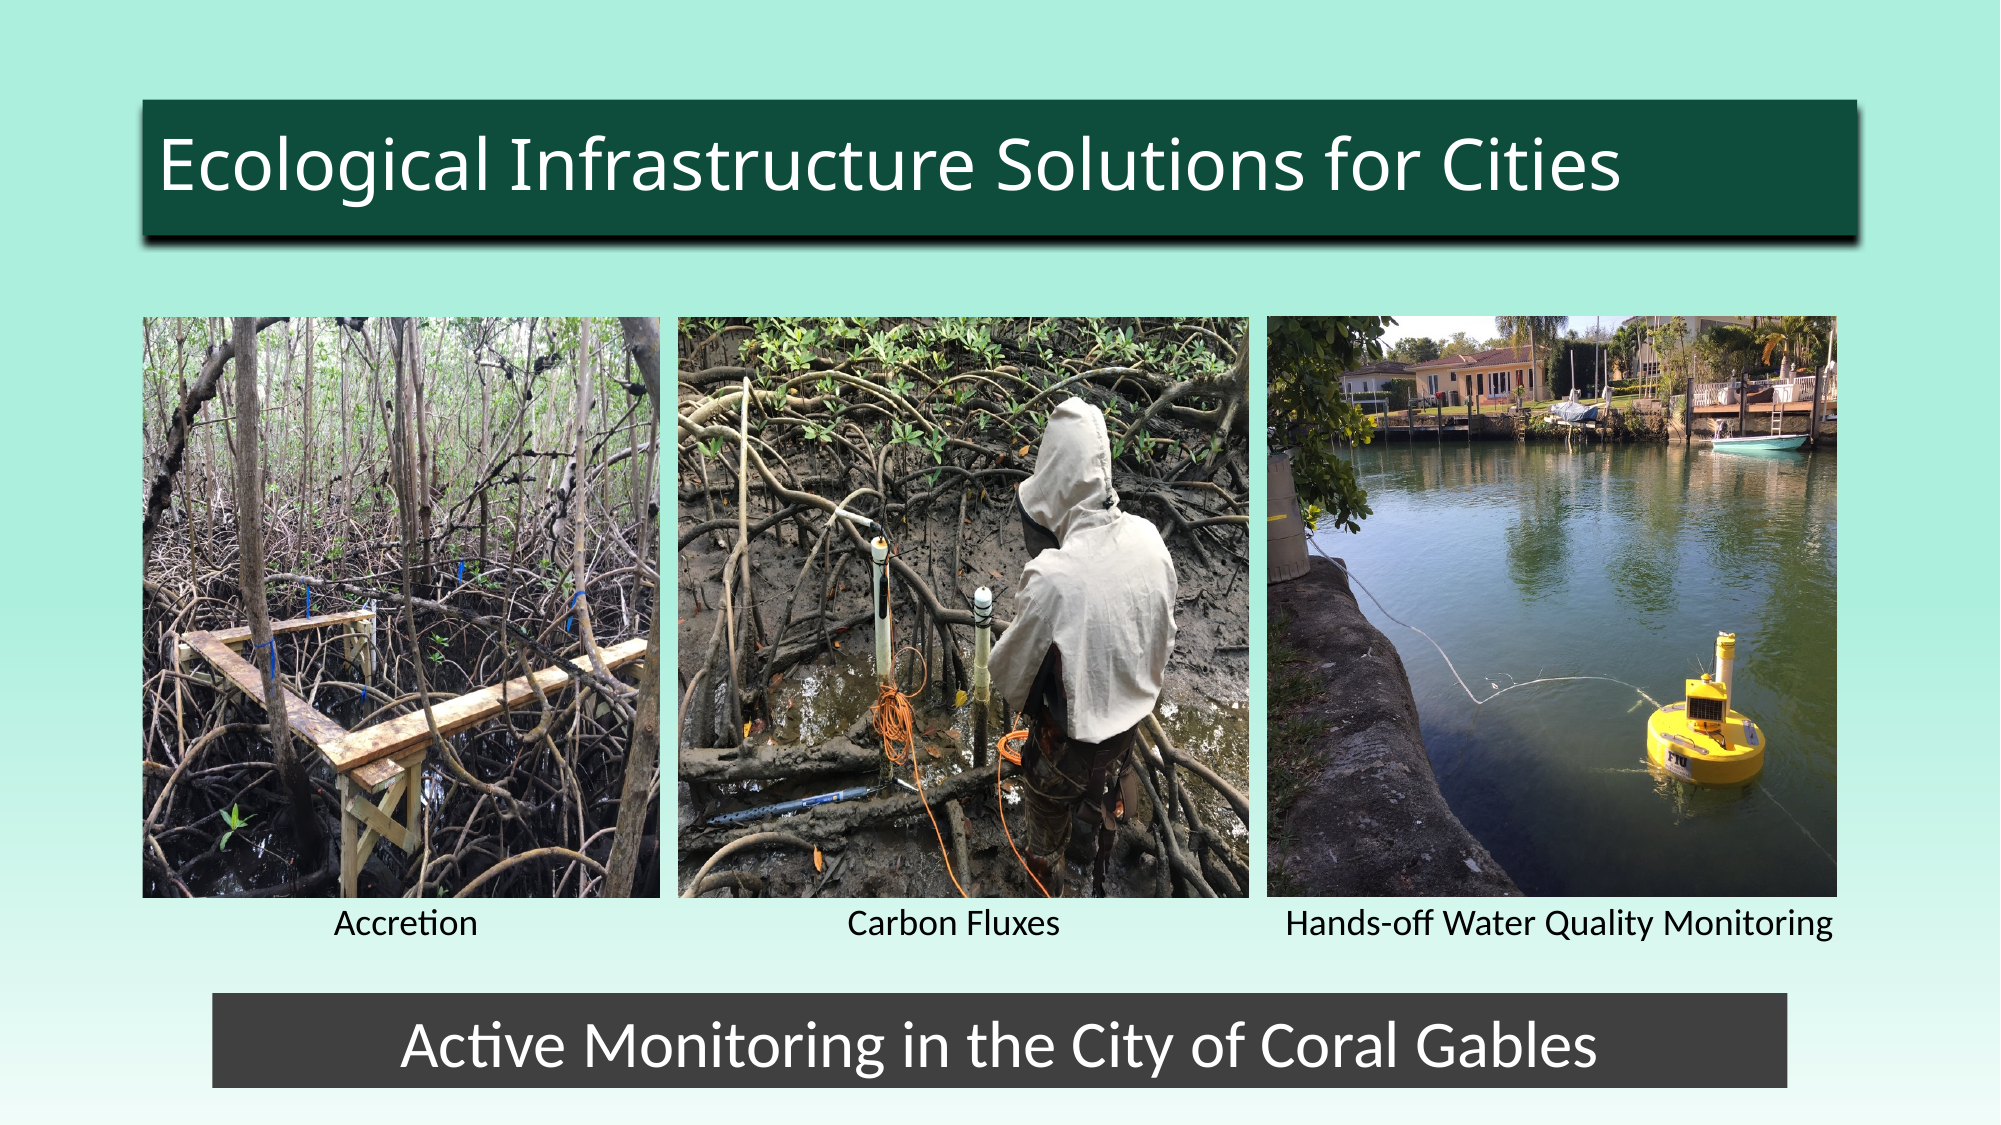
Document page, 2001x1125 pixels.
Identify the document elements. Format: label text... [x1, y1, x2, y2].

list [678, 317, 1249, 898]
text_box Active Monitoring in the City of Coral Gables [212, 993, 1788, 1088]
picture [1267, 316, 1837, 897]
text_box Hands-off Water Quality Monitoring [1270, 890, 1849, 951]
title Ecological Infrastructure Solutions for Cities [142, 99, 1858, 236]
picture [142, 317, 660, 898]
text_box Accretion [147, 898, 659, 951]
text_box Carbon Fluxes [659, 890, 1249, 951]
